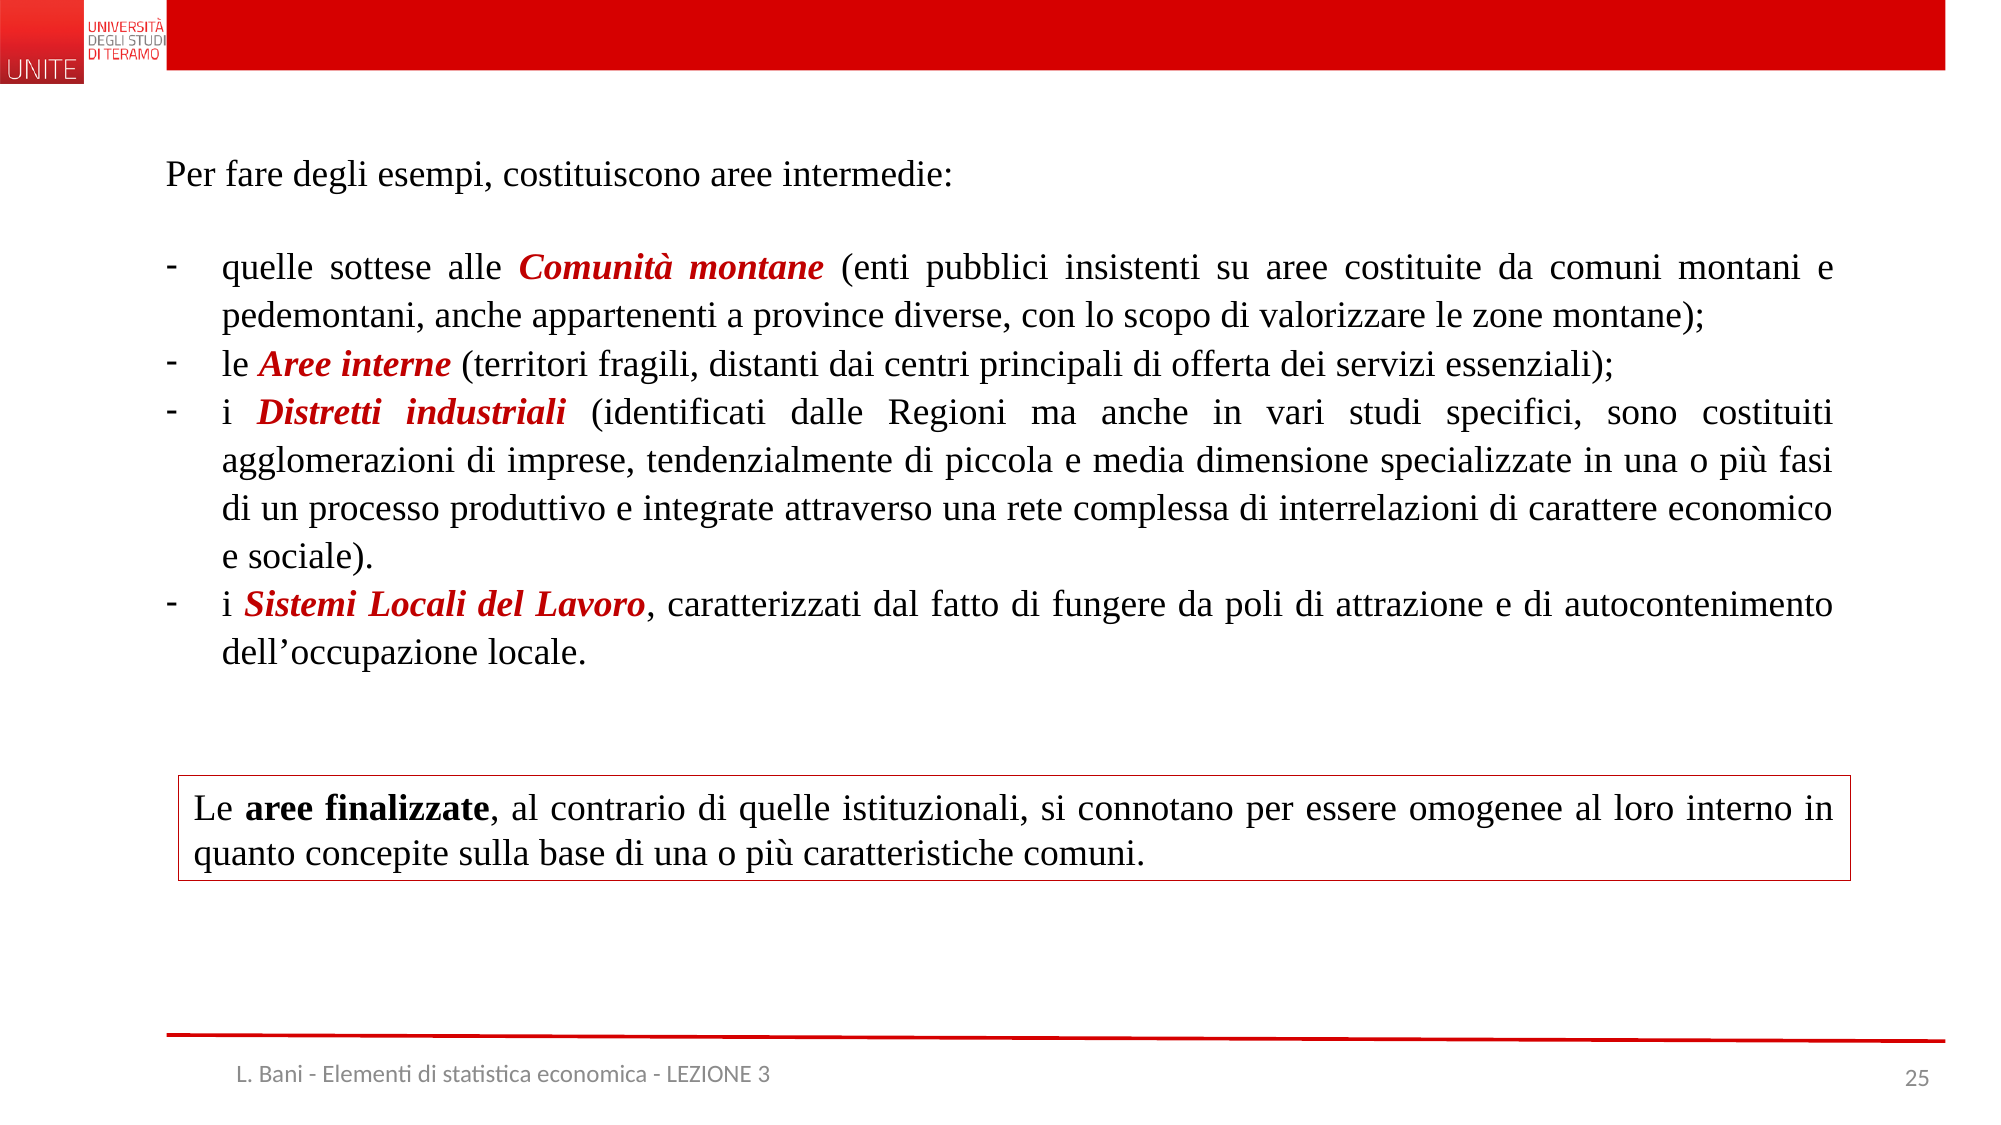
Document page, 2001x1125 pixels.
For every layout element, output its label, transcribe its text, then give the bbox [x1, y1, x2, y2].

picture [0, 0, 167, 84]
slide_number 25 [1495, 1046, 1946, 1106]
text_box Per fare degli esempi, costituiscono aree intermedie: quelle sottese alle Comunità montane (enti pubblici insistenti su aree costituite da comuni montani e pedemontani, anche appartenenti a province diverse, con lo scopo di valorizzare le zone montane); le Aree interne (territori fragili, distanti dai centri principali di offerta dei servizi essenziali); i Distretti industriali (identificati dalle Regioni ma anche in vari studi specifici, sono costituiti agglomerazioni di imprese, tendenzialmente di piccola e media dimensione specializzate in una o più fasi di un processo produttivo e integrate attraverso una rete complessa di interrelazioni di carattere economico e sociale). i Sistemi Locali del Lavoro, caratterizzati dal fatto di fungere da poli di attrazione e di autocontenimento dell’occupazione locale. [150, 141, 1851, 680]
footer L. Bani - Elementi di statistica economica - LEZIONE 3 [166, 1042, 842, 1103]
text_box Le aree finalizzate, al contrario di quelle istituzionali, si connotano per essere omogenee al loro interno in quanto concepite sulla base di una o più caratteristiche comuni. [178, 775, 1851, 881]
